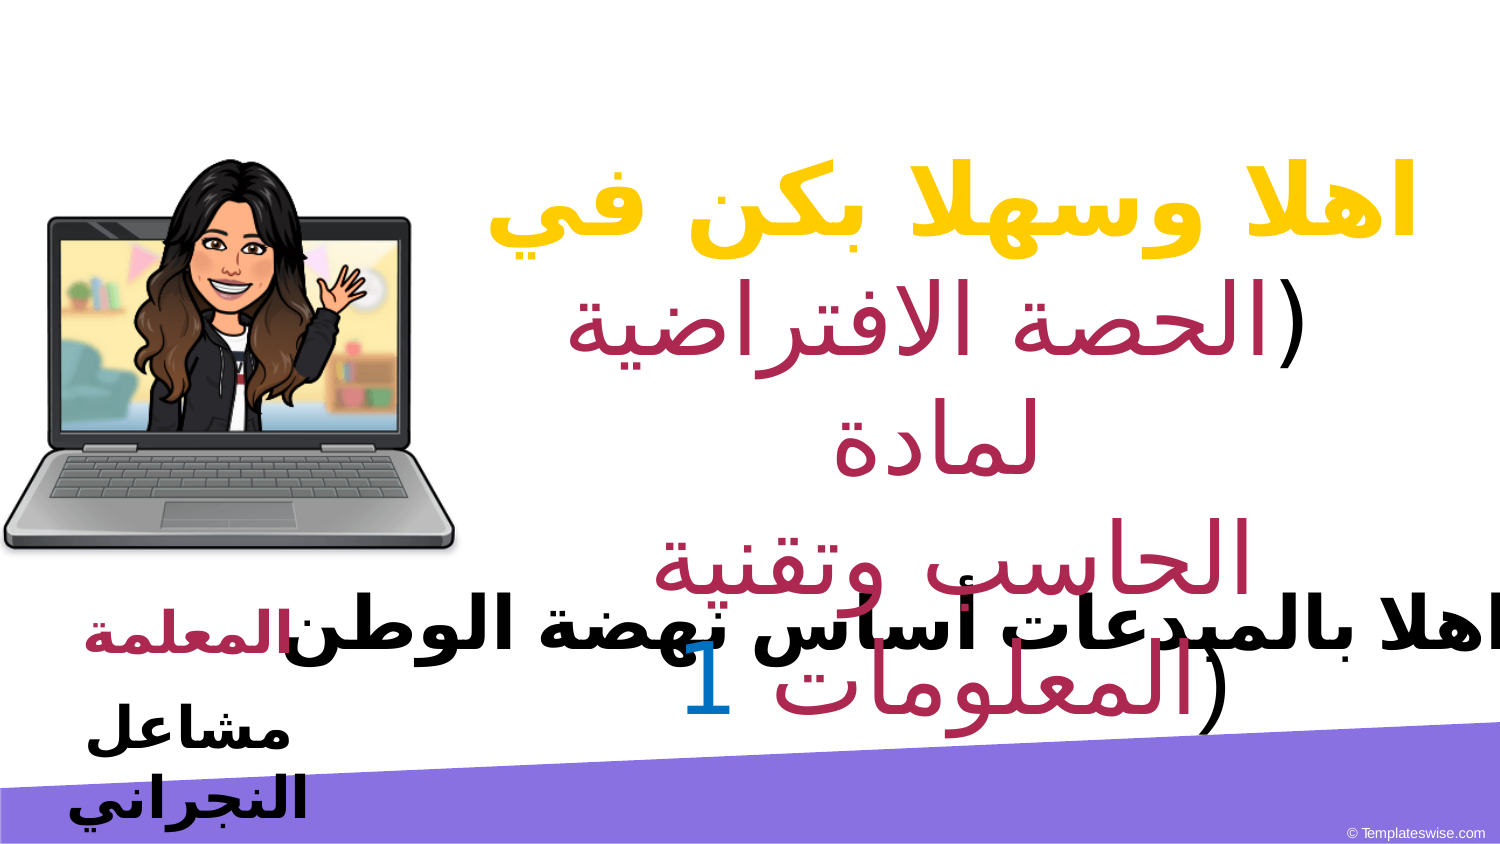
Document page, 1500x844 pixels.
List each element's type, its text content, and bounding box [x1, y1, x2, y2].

picture [0, 114, 463, 580]
text_box المعلمة مشاعل النجراني [0, 587, 408, 744]
text_box اهلا بالمبدعات أساس نهضة الوطن [408, 535, 1500, 704]
text_box اهلا وسهلا بكن في (الحصة الافتراضية لمادة الحاسب وتقنية المعلومات 1) [461, 115, 1445, 620]
